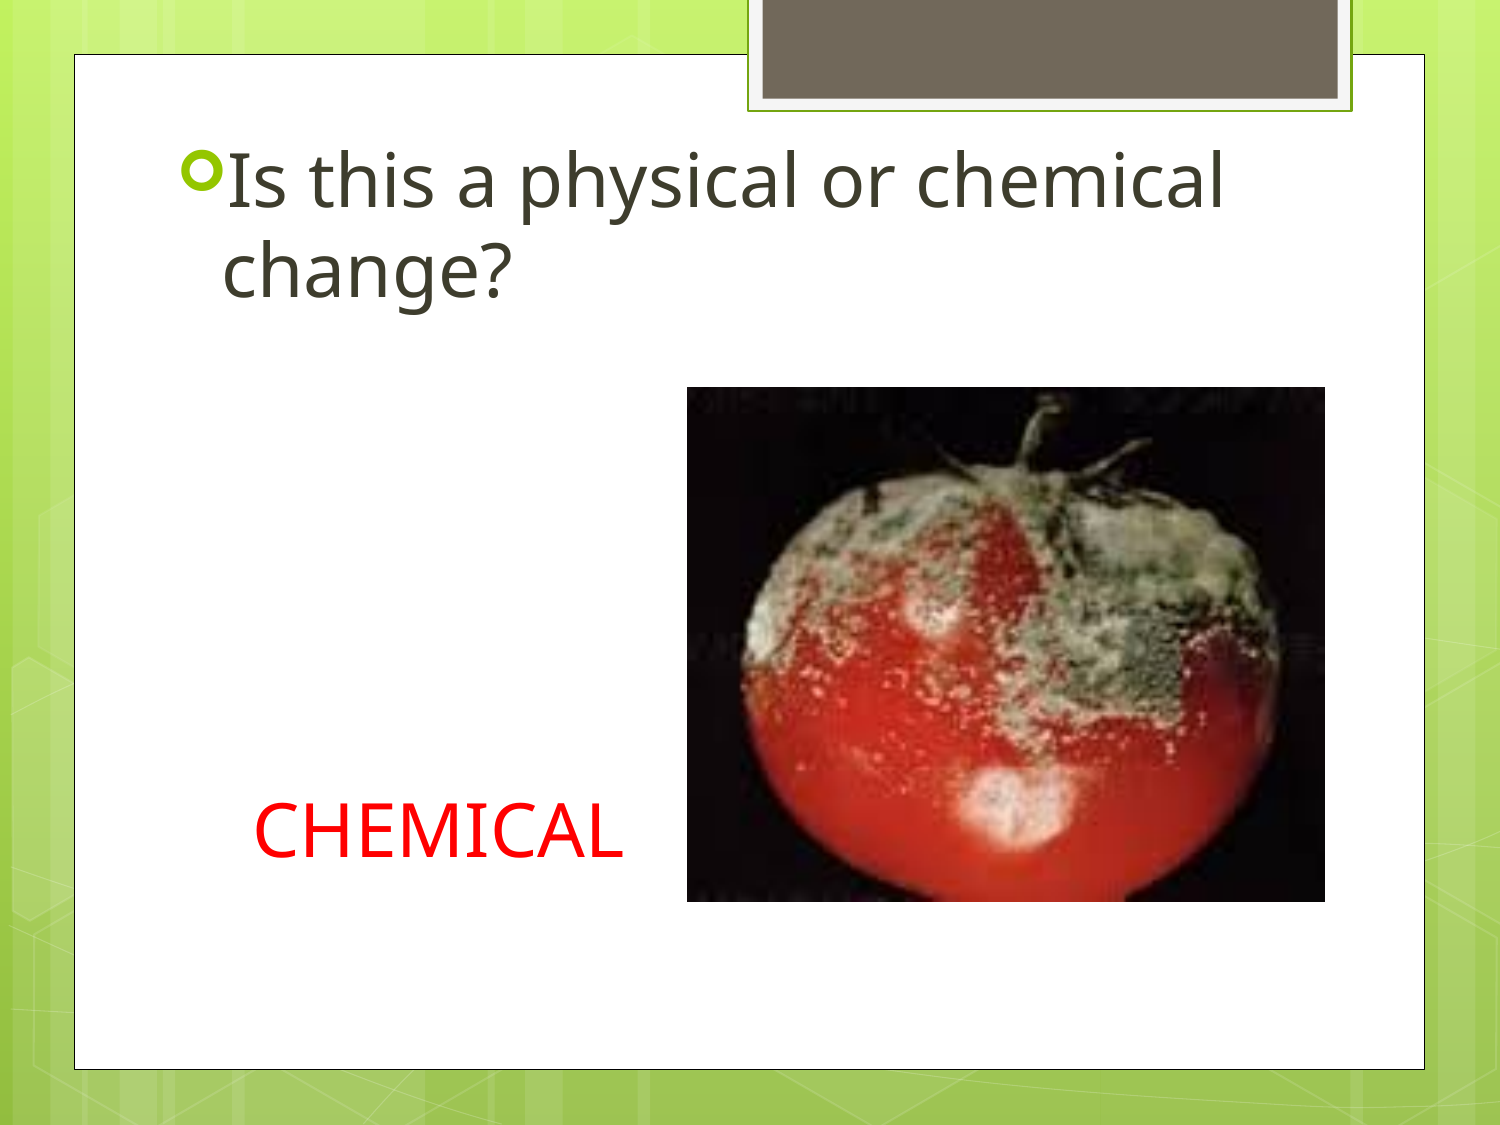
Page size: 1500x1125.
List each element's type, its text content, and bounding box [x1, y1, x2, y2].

list Is this a physical or chemical change? [150, 125, 1263, 701]
text_box CHEMICAL [237, 774, 681, 880]
picture [687, 387, 1326, 902]
